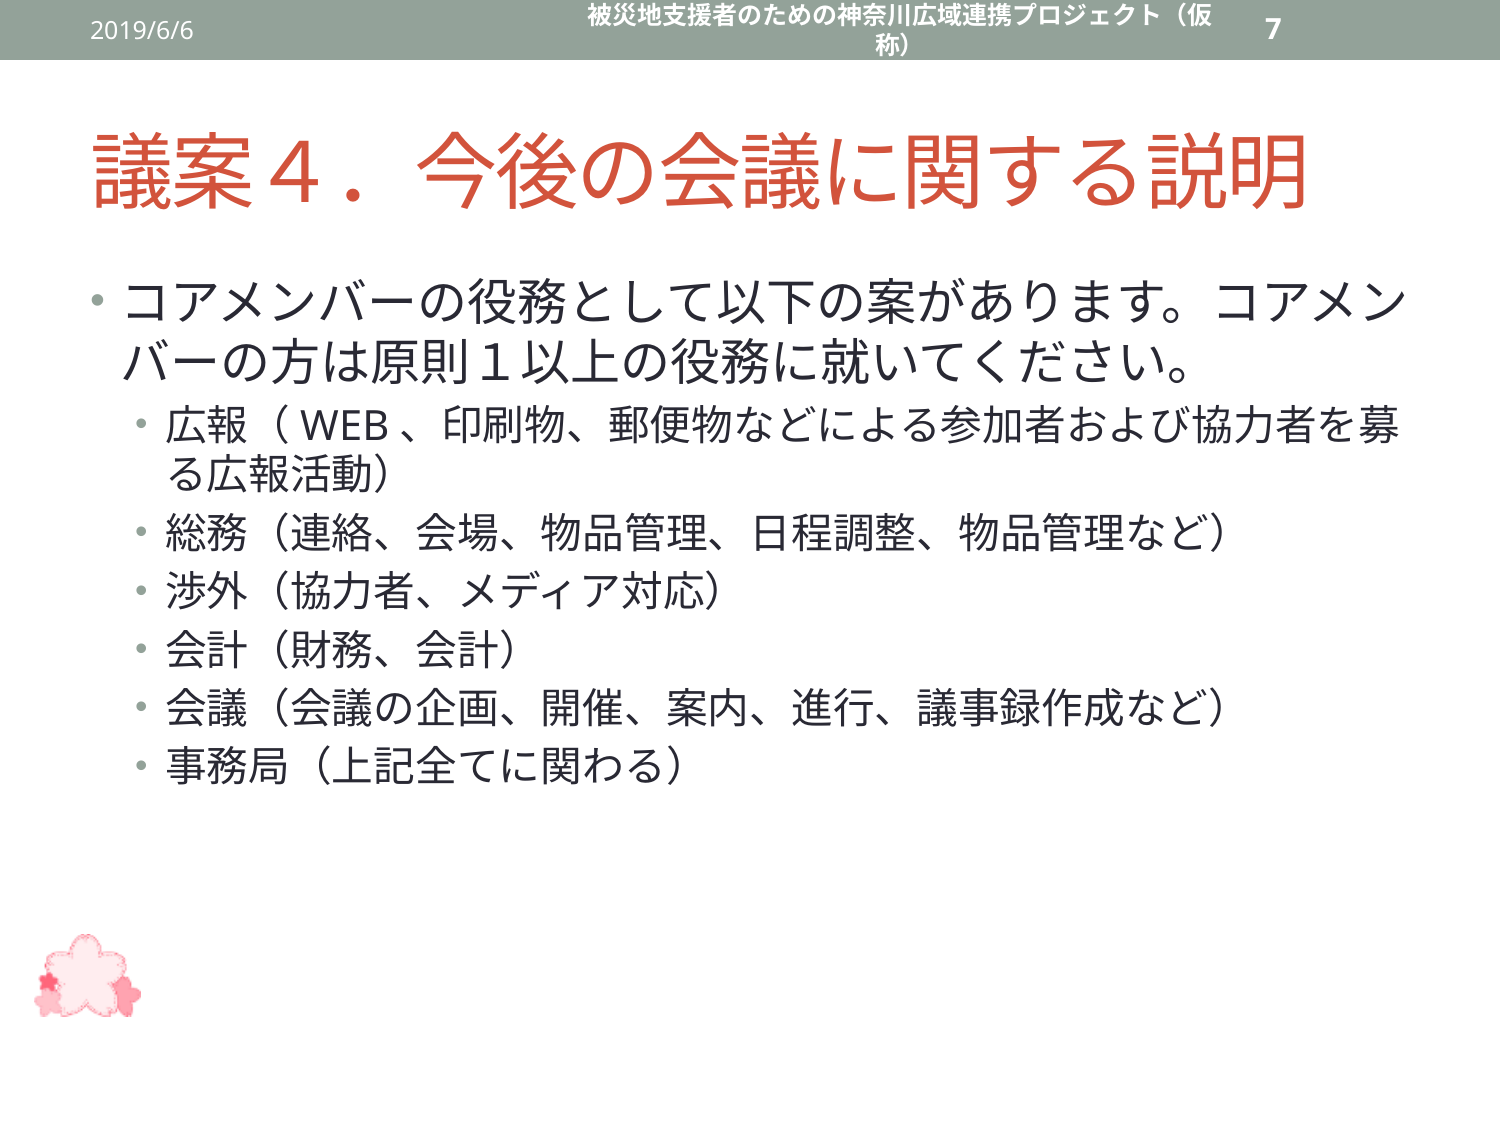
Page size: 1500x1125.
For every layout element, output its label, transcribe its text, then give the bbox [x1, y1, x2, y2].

list コアメンバーの役務として以下の案があります。コアメンバーの方は原則１以上の役務に就いてください。 広報（WEB、印刷物、郵便物などによる参加者および協力者を募る広報活動） 総務（連絡、会場、物品管理、日程調整、物品管理など） 渉外（協力者、メディア対応） 会計（財務、会計） 会議（会議の企画、開催、案内、進行、議事録作成など） 事務局（上記全てに関わる） [75, 262, 1425, 1063]
title 議案４．今後の会議に関する説明 [75, 87, 1425, 250]
slide_number 7 [1250, 3, 1425, 57]
picture [34, 934, 75, 1017]
footer 被災地支援者のための神奈川広域連携プロジェクト（仮称） [562, 3, 1238, 57]
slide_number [75, 3, 550, 57]
